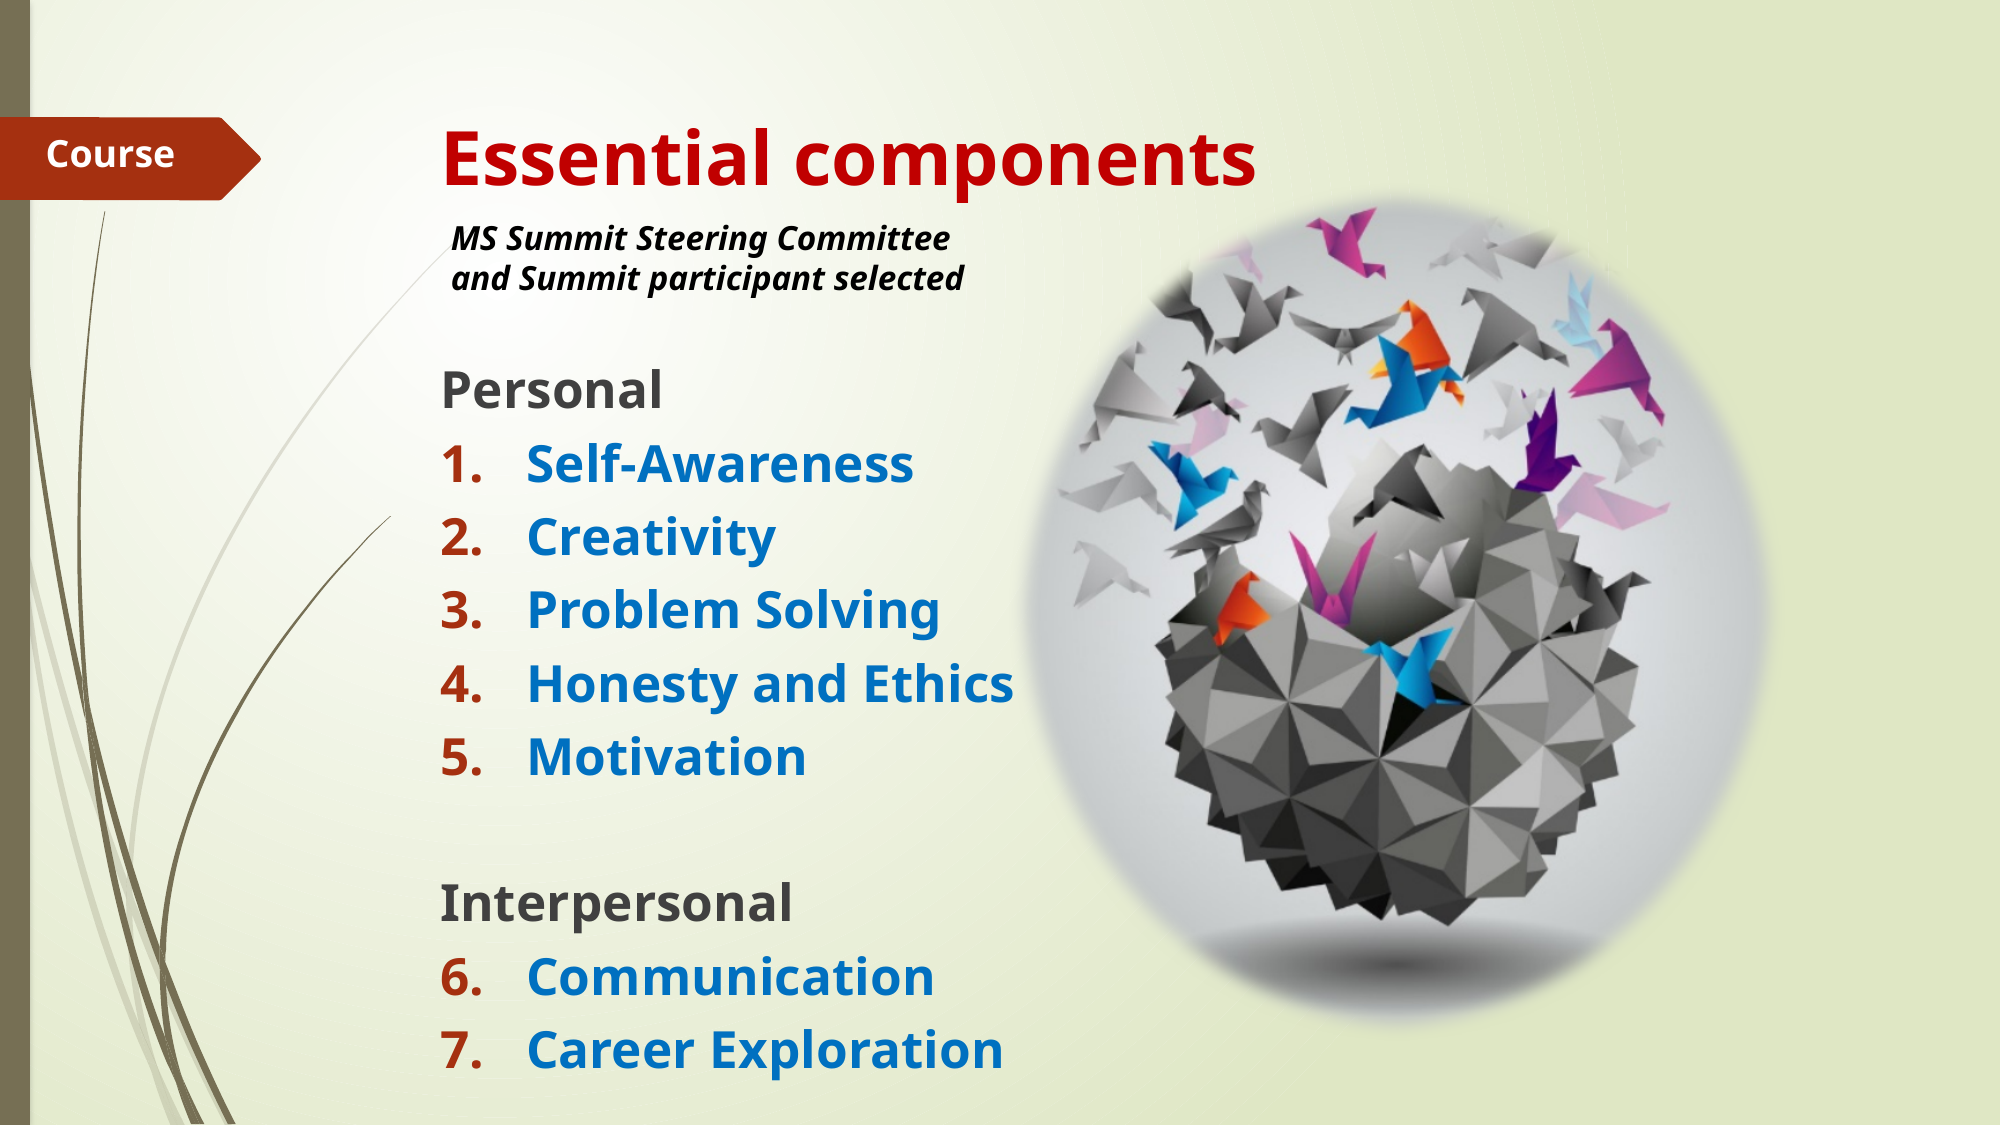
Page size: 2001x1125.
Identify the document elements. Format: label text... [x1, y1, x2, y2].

text_box Course [30, 122, 240, 182]
picture [1007, 182, 1787, 1041]
title Essential components [425, 102, 1888, 313]
list Personal Self-Awareness Creativity Problem Solving Honesty and Ethics Motivation Interpersonal Communication Career Exploration [425, 350, 1888, 1094]
text_box MS Summit Steering Committee and Summit participant selected [436, 210, 1003, 305]
